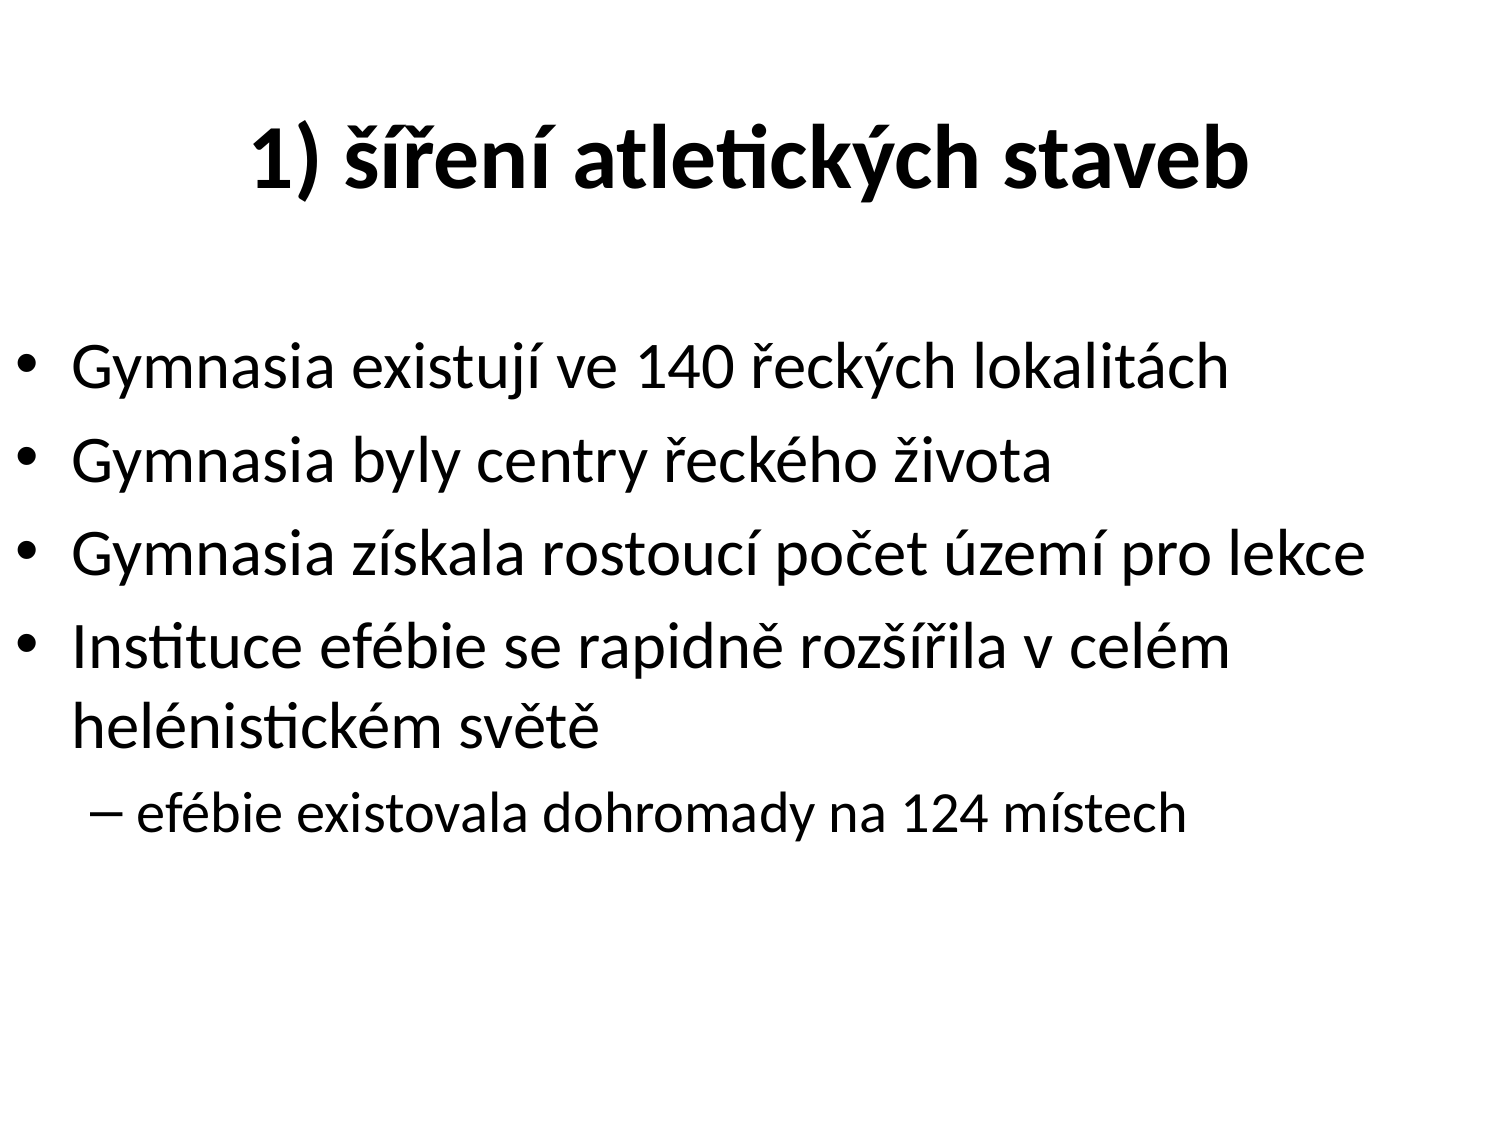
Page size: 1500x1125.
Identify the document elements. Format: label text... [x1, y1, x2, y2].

title 1) šíření atletických staveb [75, 45, 1425, 258]
list Gymnasia existují ve 140 řeckých lokalitách Gymnasia byly centry řeckého života Gymnasia získala rostoucí počet území pro lekce Instituce efébie se rapidně rozšířila v celém helénistickém světě efébie existovala dohromady na 124 místech [0, 314, 1500, 1005]
